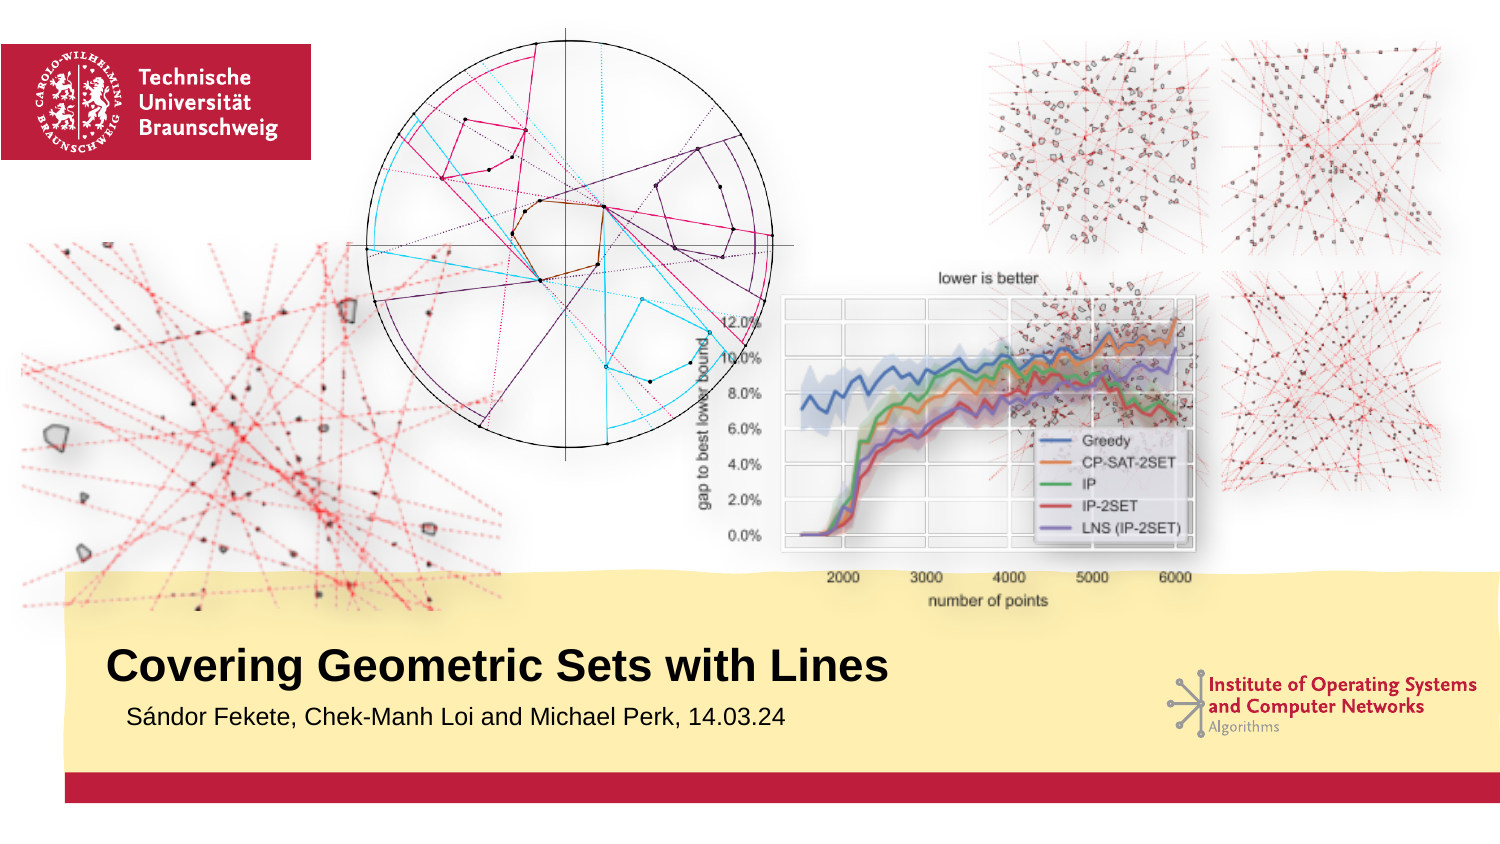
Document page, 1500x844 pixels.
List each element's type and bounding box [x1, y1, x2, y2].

picture [20, 28, 1449, 624]
picture [0, 43, 311, 160]
picture [1163, 666, 1483, 741]
text_box [64, 571, 1500, 804]
